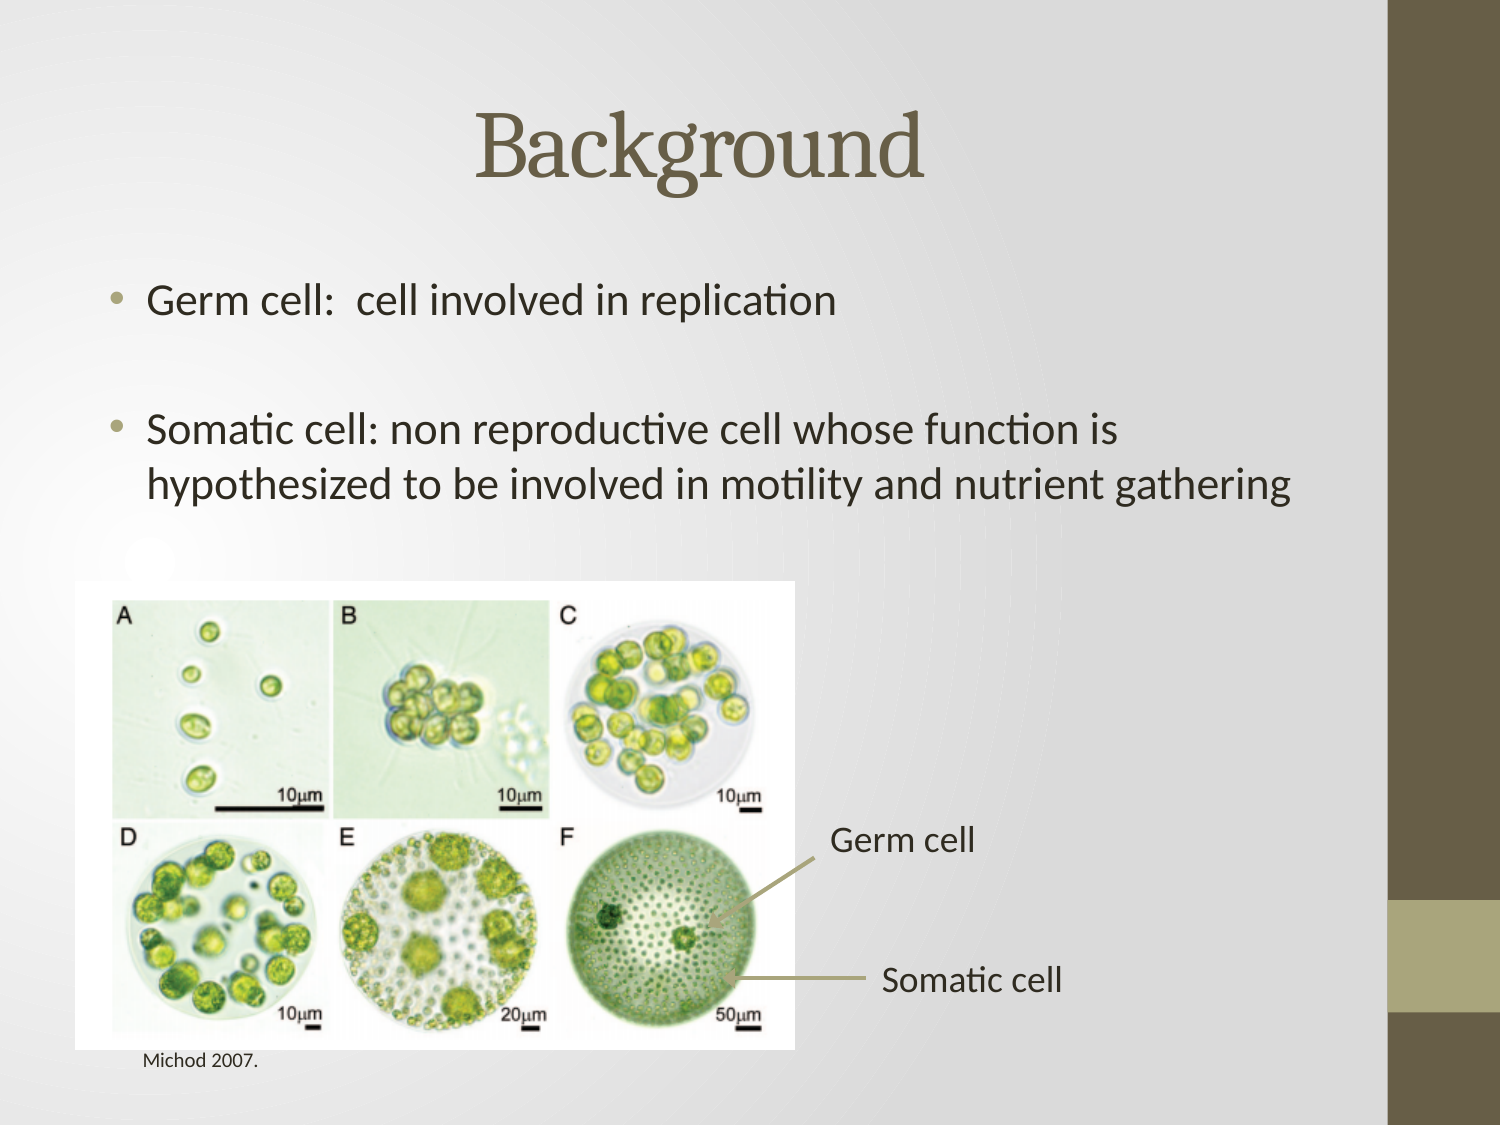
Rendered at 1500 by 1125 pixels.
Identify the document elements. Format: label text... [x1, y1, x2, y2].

text_box Somatic cell [867, 947, 1079, 1008]
text_box Michod 2007. [127, 1057, 462, 1079]
text_box Germ cell [815, 807, 991, 868]
list Germ cell: cell involved in replication Somatic cell: non reproductive cell whose function is hypothesized to be involved in motility and nutrient gathering [75, 262, 1325, 1050]
picture [74, 581, 795, 1051]
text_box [707, 857, 815, 928]
title Background [75, 45, 1325, 233]
